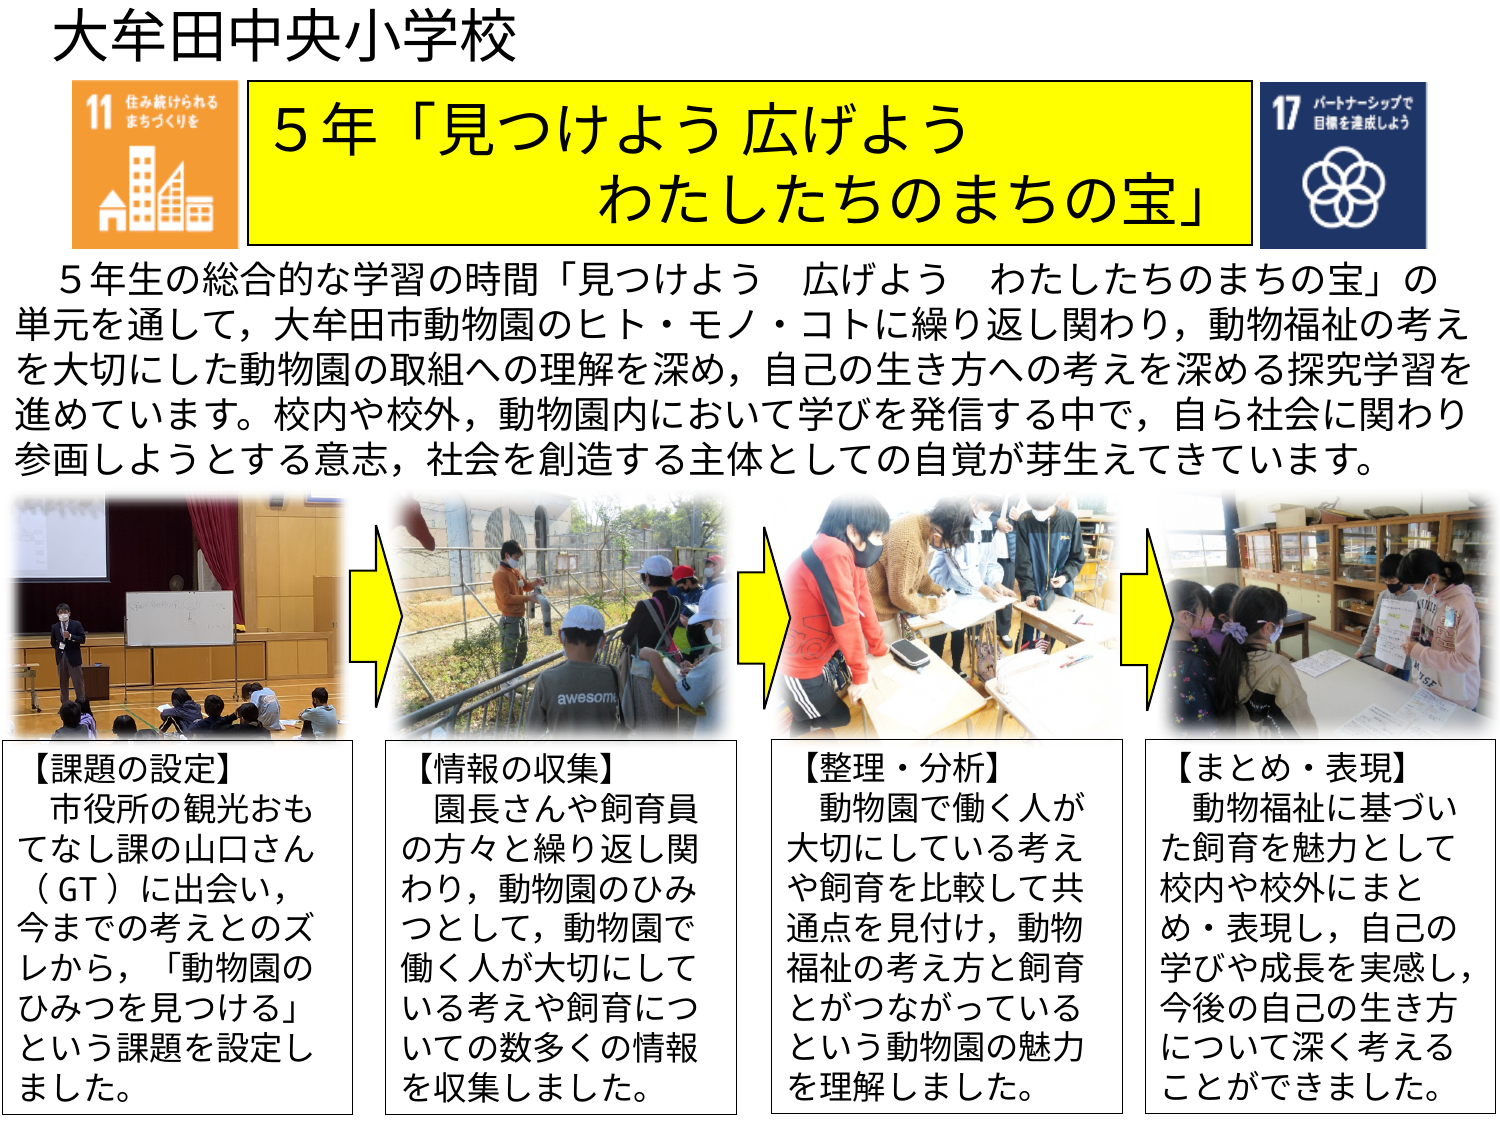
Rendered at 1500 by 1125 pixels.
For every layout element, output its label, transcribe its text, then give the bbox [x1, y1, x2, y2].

picture [771, 489, 1123, 750]
text_box [737, 526, 771, 710]
picture [385, 486, 737, 750]
text_box [1123, 528, 1155, 712]
text_box 【課題の設定】 市役所の観光おもてなし課の山口さん（GT）に出会い， 今までの考えとのズレから，「動物園のひみつを見つける」という課題を設定しました。 [2, 750, 353, 1115]
picture [1260, 82, 1428, 249]
text_box ５年生の総合的な学習の時間「見つけよう 広げよう わたしたちのまちの宝」の 単元を通して，大牟田市動物園のヒト・モノ・コトに繰り返し関わり，動物福祉の考えを大切にした動物園の取組への理解を深め，自己の生き方への考えを深める探究学習を進めています。校内や校外，動物園内において学びを発信する中で，自ら社会に関わり参画しようとする意志，社会を創造する主体としての自覚が芽生えてきています。 [0, 248, 1500, 489]
picture [72, 80, 240, 249]
text_box ５年「見つけよう 広げよう わたしたちのまちの宝」 [247, 80, 1253, 246]
picture [2, 486, 353, 750]
text_box 【情報の収集】 園長さんや飼育員の方々と繰り返し関わり，動物園のひみつとして，動物園で働く人が大切にしている考えや飼育についての数多くの情報を収集しました。 [385, 750, 737, 1115]
text_box 【整理・分析】 動物園で働く人が大切にしている考えや飼育を比較して共通点を見付け，動物福祉の考え方と飼育とがつながっているという動物園の魅力を理解しました。 [771, 750, 1123, 1114]
text_box 【まとめ・表現】 動物福祉に基づいた飼育を魅力として校内や校外にまとめ・表現し，自己の学びや成長を実感し，今後の自己の生き方について深く考えることができました。 [1145, 739, 1496, 1114]
picture [1155, 486, 1500, 747]
text_box 大牟田中央小学校 [37, 0, 533, 77]
text_box [353, 524, 385, 708]
